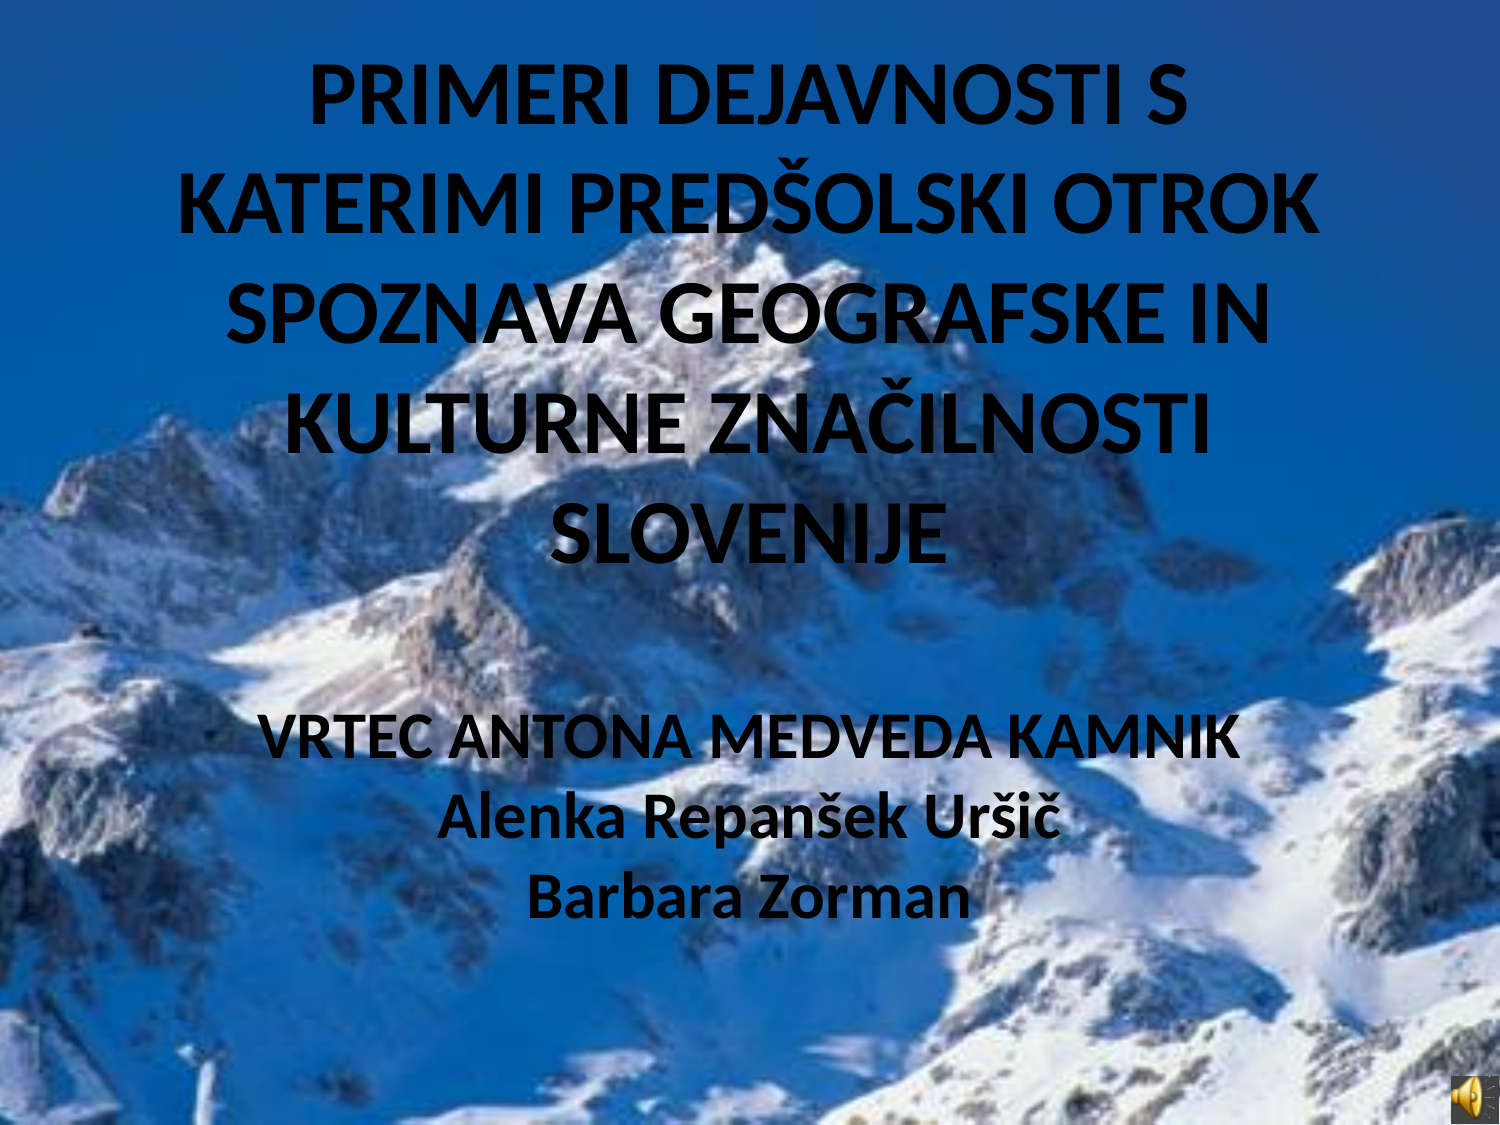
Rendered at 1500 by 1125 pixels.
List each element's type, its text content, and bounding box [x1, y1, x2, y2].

title PRIMERI DEJAVNOSTI S KATERIMI PREDŠOLSKI OTROK SPOZNAVA GEOGRAFSKE IN KULTURNE ZNAČILNOSTI SLOVENIJE VRTEC ANTONA MEDVEDA KAMNIK Alenka Repanšek Uršič Barbara Zorman [112, 361, 1388, 603]
picture [0, 0, 1500, 1125]
